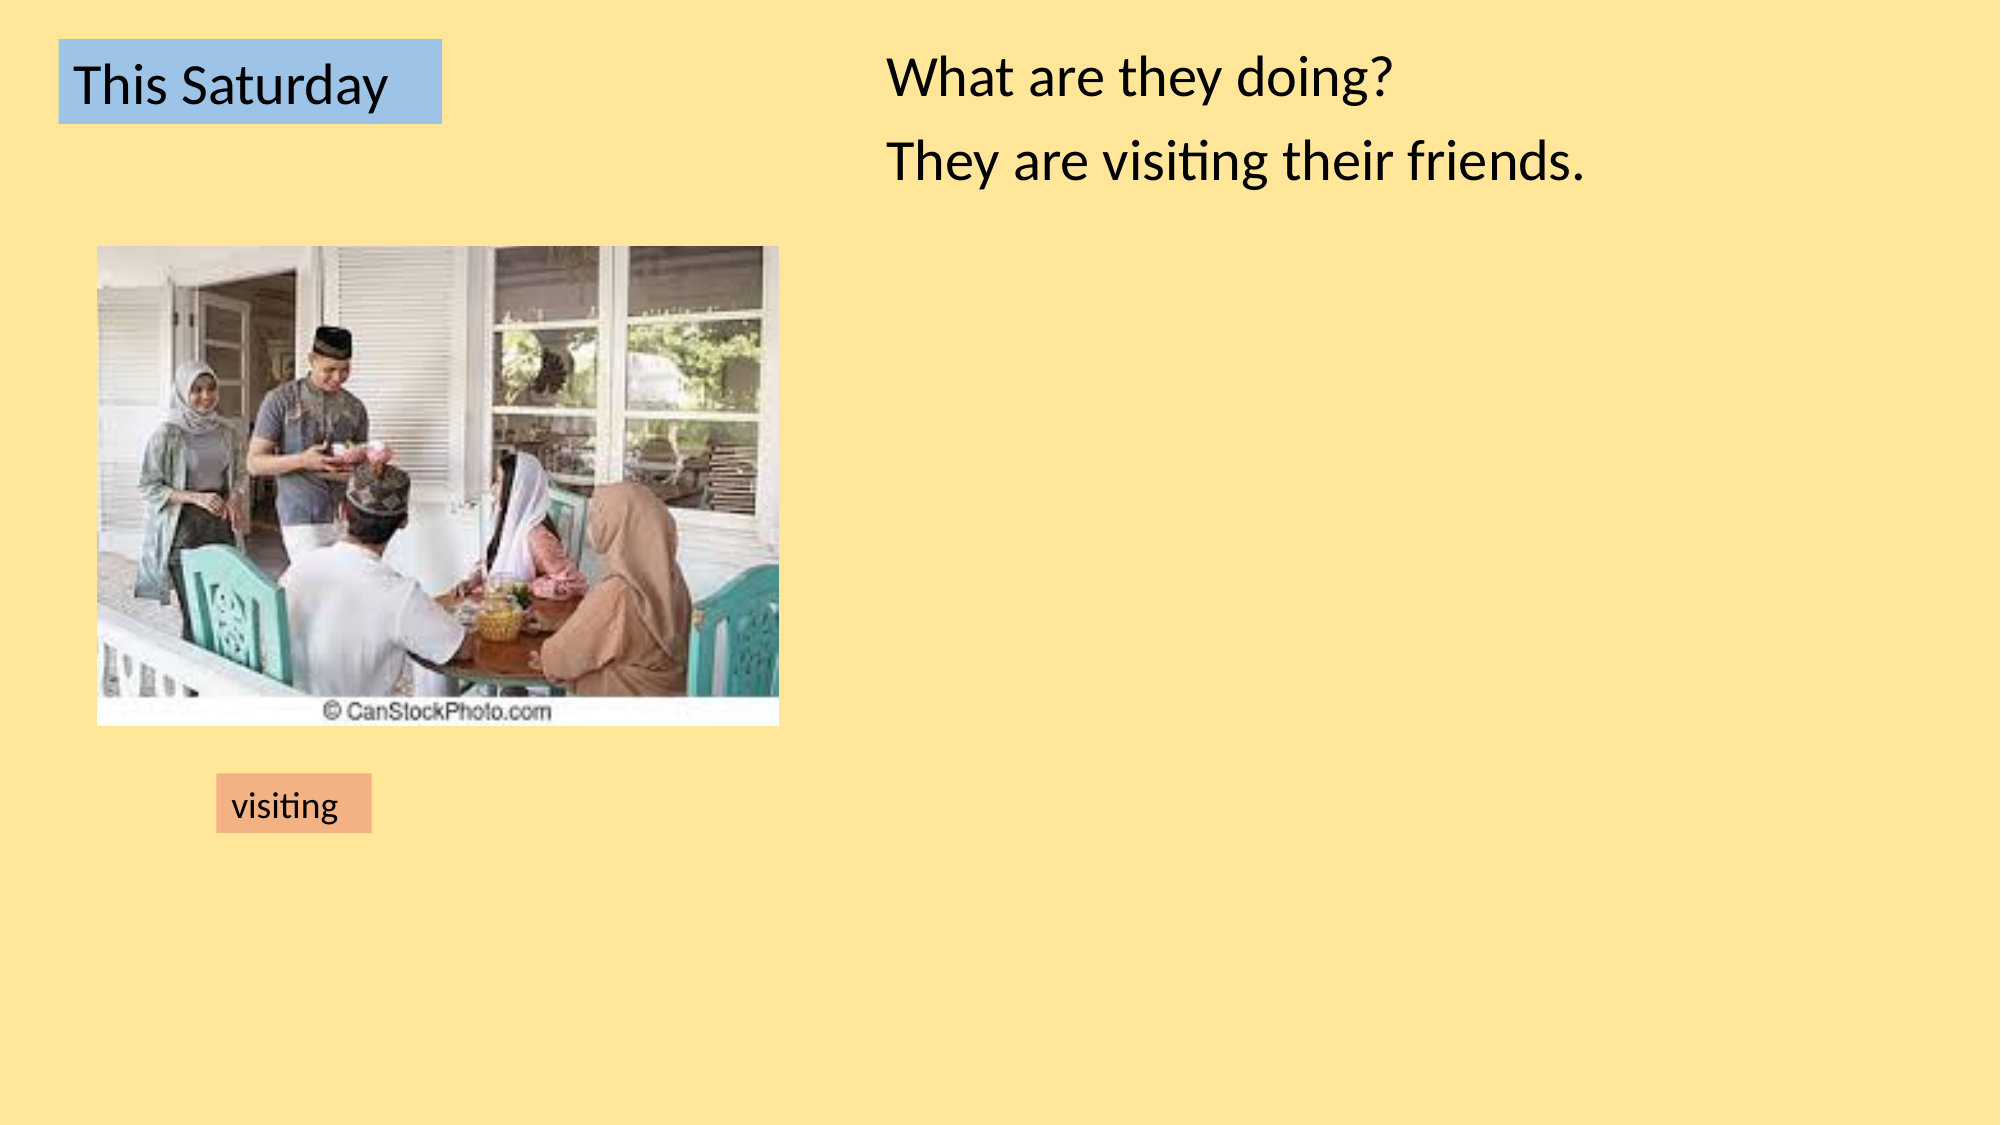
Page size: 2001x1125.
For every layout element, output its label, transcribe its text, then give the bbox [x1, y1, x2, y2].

text_box This Saturday [58, 39, 443, 124]
list What are they doing? They are visiting their friends. [871, 39, 2000, 964]
text_box visiting [216, 773, 372, 834]
picture [97, 245, 779, 726]
